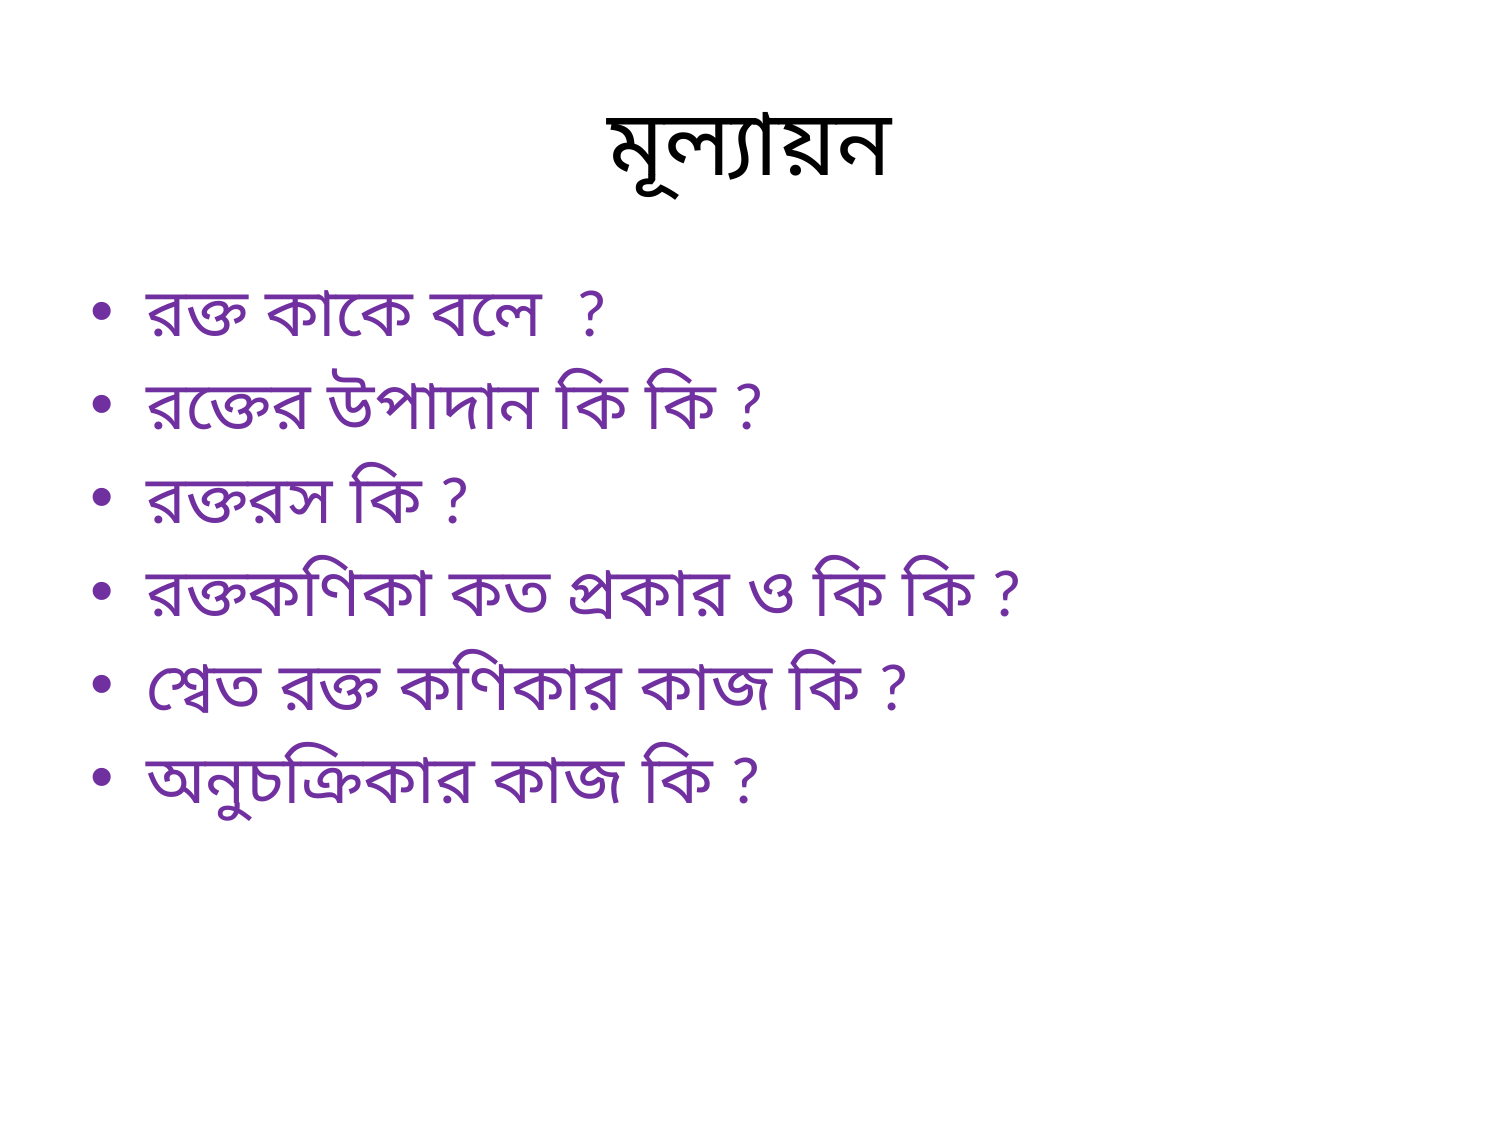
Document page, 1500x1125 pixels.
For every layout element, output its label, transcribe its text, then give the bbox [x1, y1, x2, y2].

list রক্ত কাকে বলে ? রক্তের উপাদান কি কি ? রক্তরস কি ? রক্তকণিকা কত প্রকার ও কি কি ? শ্বেত রক্ত কণিকার কাজ কি ? অনুচক্রিকার কাজ কি ? [75, 262, 1425, 1005]
title মূল্যায়ন [75, 45, 1425, 233]
